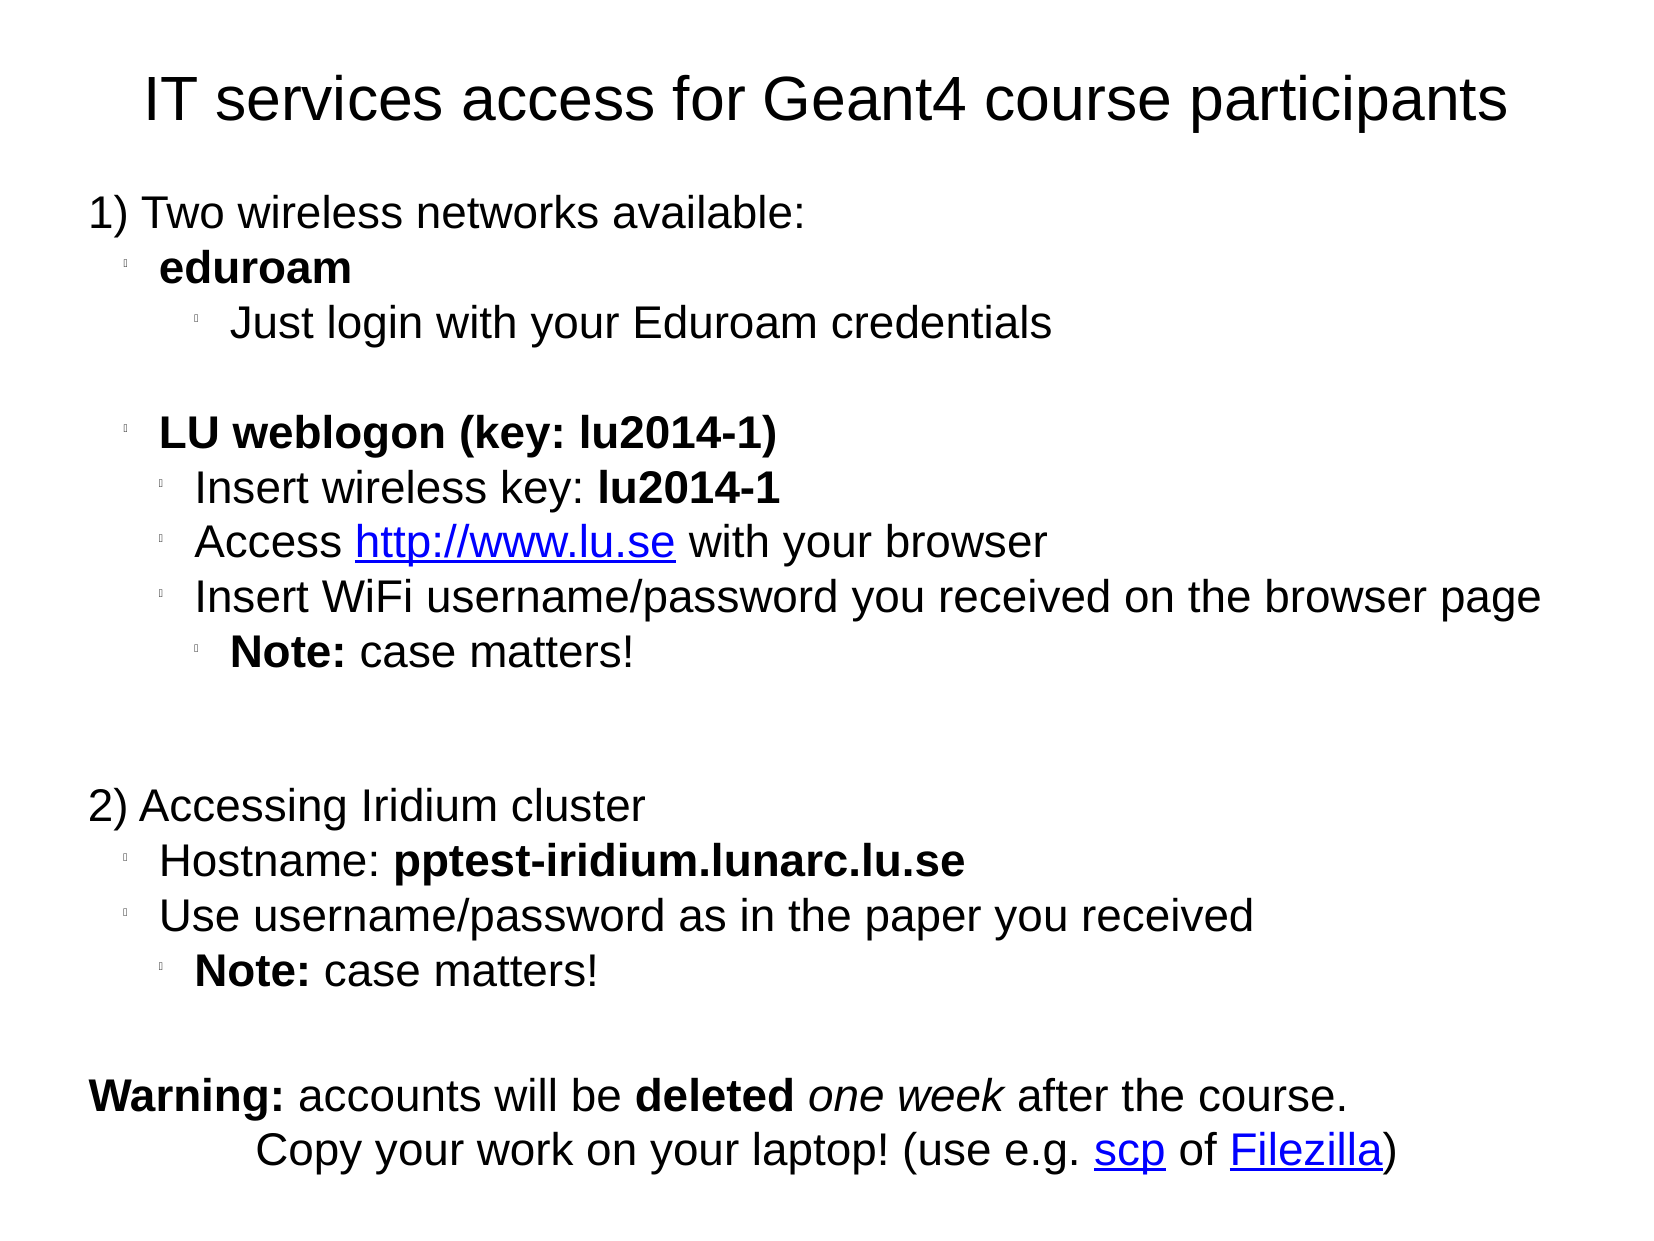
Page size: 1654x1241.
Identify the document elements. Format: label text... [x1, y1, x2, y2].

text_box Warning: accounts will be deleted one week after the course. Copy your work on your laptop! (use e.g. scp of Filezilla) [82, 1055, 1571, 1186]
text_box 1) Two wireless networks available: eduroam Just login with your Eduroam credentials LU weblogon (key: lu2014-1) Insert wireless key: lu2014-1 Access http://www.lu.se with your browser Insert WiFi username/password you received on the browser page Note: case matters! [82, 145, 1571, 714]
text_box IT services access for Geant4 course participants [82, 49, 1571, 142]
text_box 2) Accessing Iridium cluster Hostname: pptest-iridium.lunarc.lu.se Use username/password as in the paper you received Note: case matters! [82, 744, 1571, 1027]
